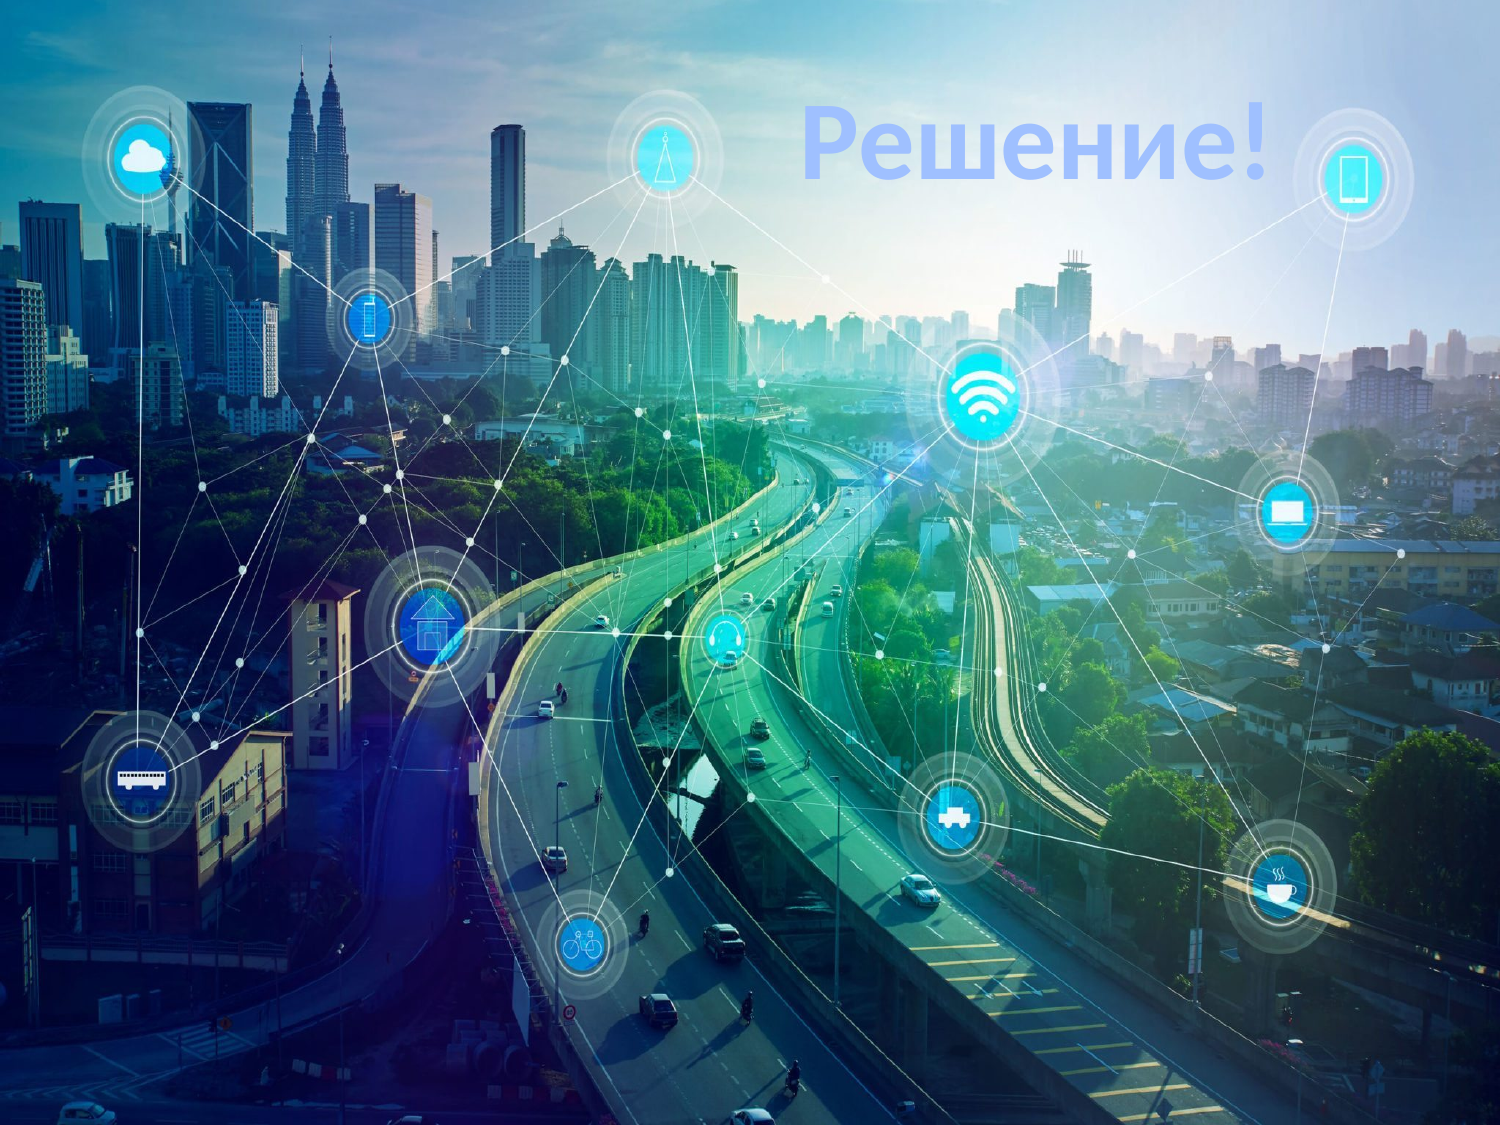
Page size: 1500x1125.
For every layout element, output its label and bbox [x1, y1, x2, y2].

picture [0, 0, 1500, 1125]
list [74, 257, 1430, 903]
